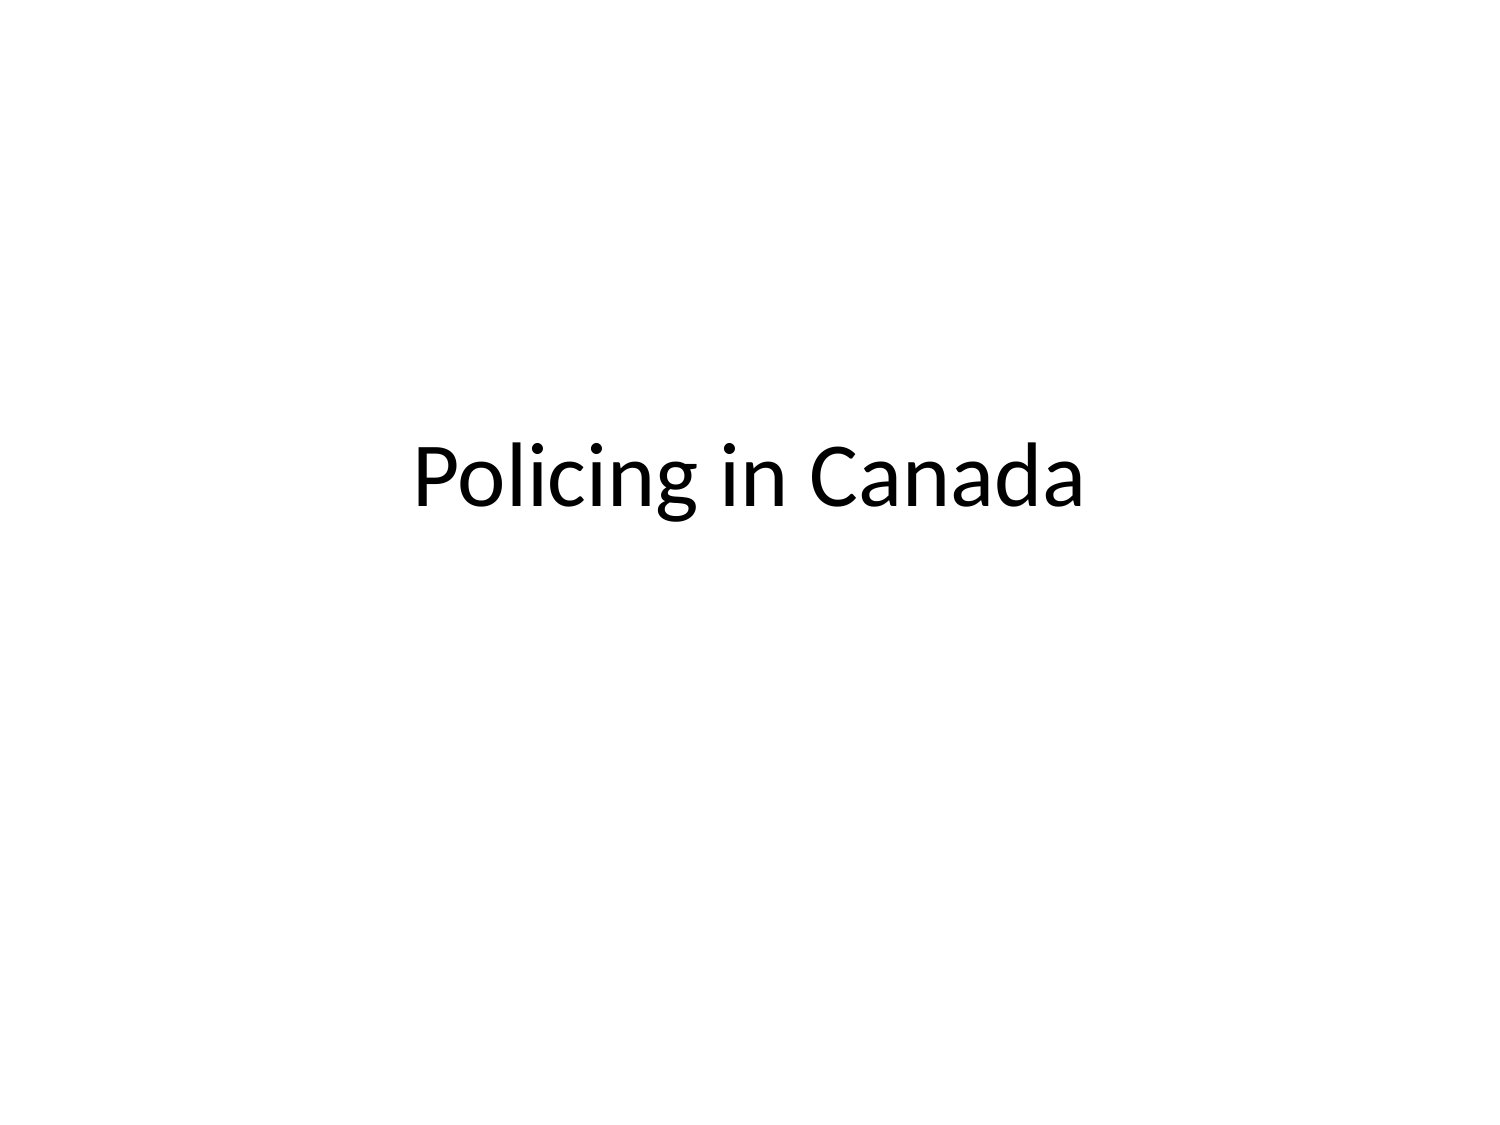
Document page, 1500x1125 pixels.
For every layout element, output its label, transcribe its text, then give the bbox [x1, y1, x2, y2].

title Policing in Canada [112, 349, 1388, 591]
